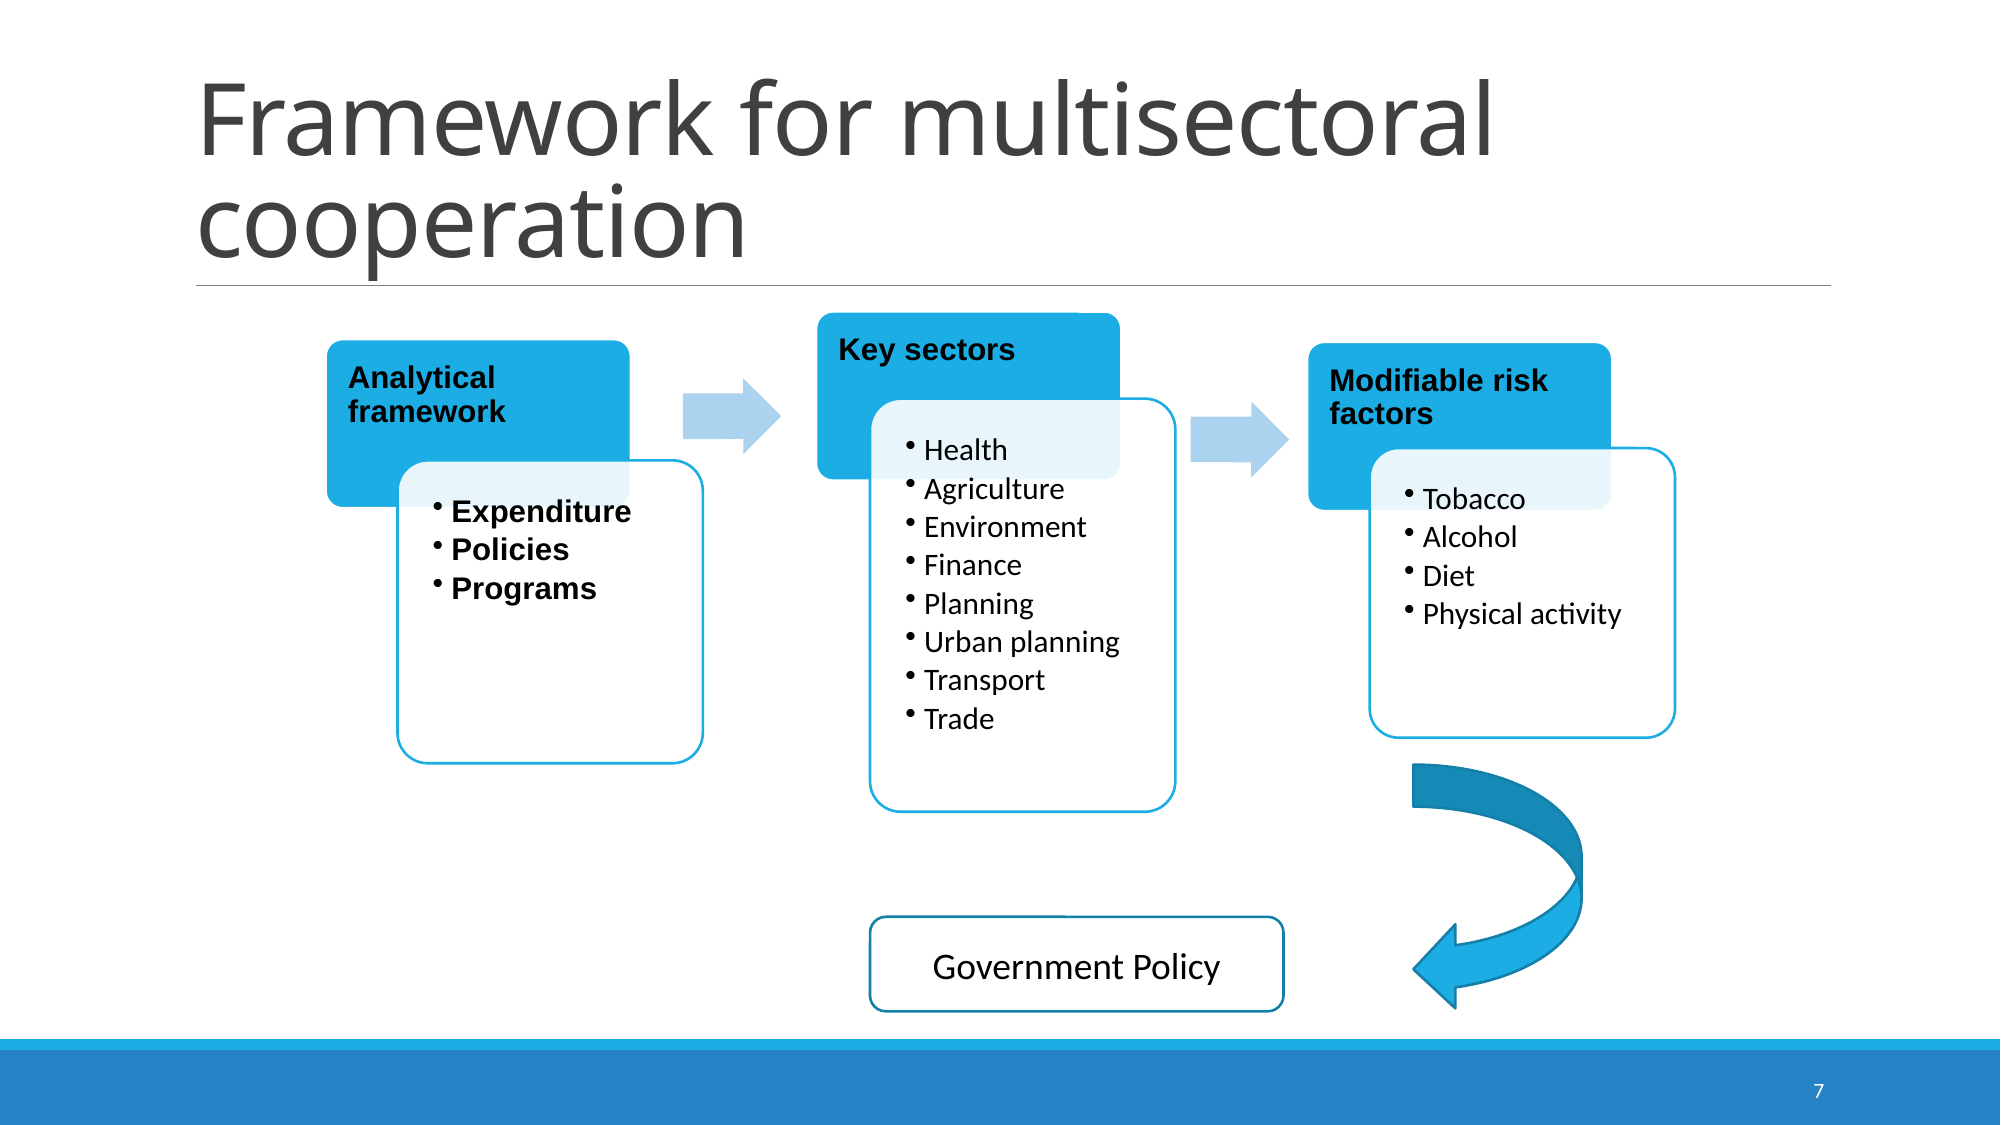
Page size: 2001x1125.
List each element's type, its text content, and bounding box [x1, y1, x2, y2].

slide_number 7 [1624, 1059, 1840, 1120]
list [324, 199, 1676, 1011]
title Framework for multisectoral cooperation [180, 47, 1830, 285]
